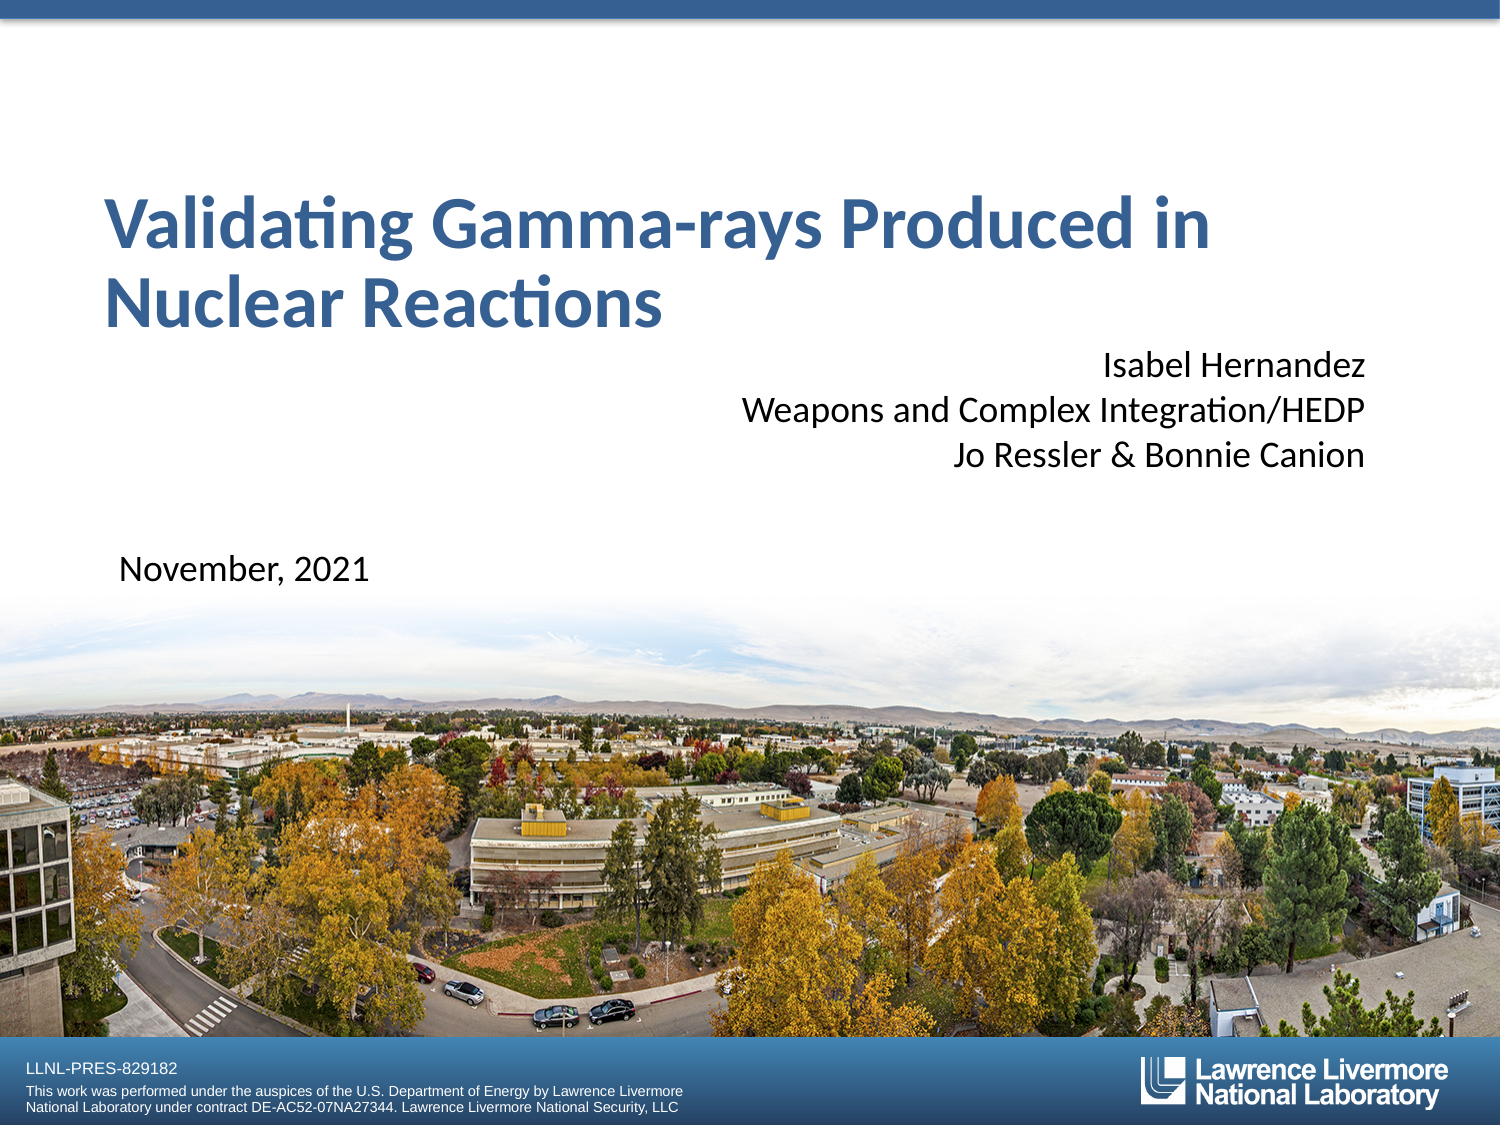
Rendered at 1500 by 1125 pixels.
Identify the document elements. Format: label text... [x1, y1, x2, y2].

title Validating Gamma-rays Produced in Nuclear Reactions [104, 111, 1241, 351]
picture [0, 586, 1500, 1037]
list Isabel Hernandez Weapons and Complex Integration/HEDP Jo Ressler & Bonnie Canion [497, 350, 1396, 476]
text_box November, 2021 [104, 536, 440, 596]
picture [1141, 1057, 1448, 1110]
